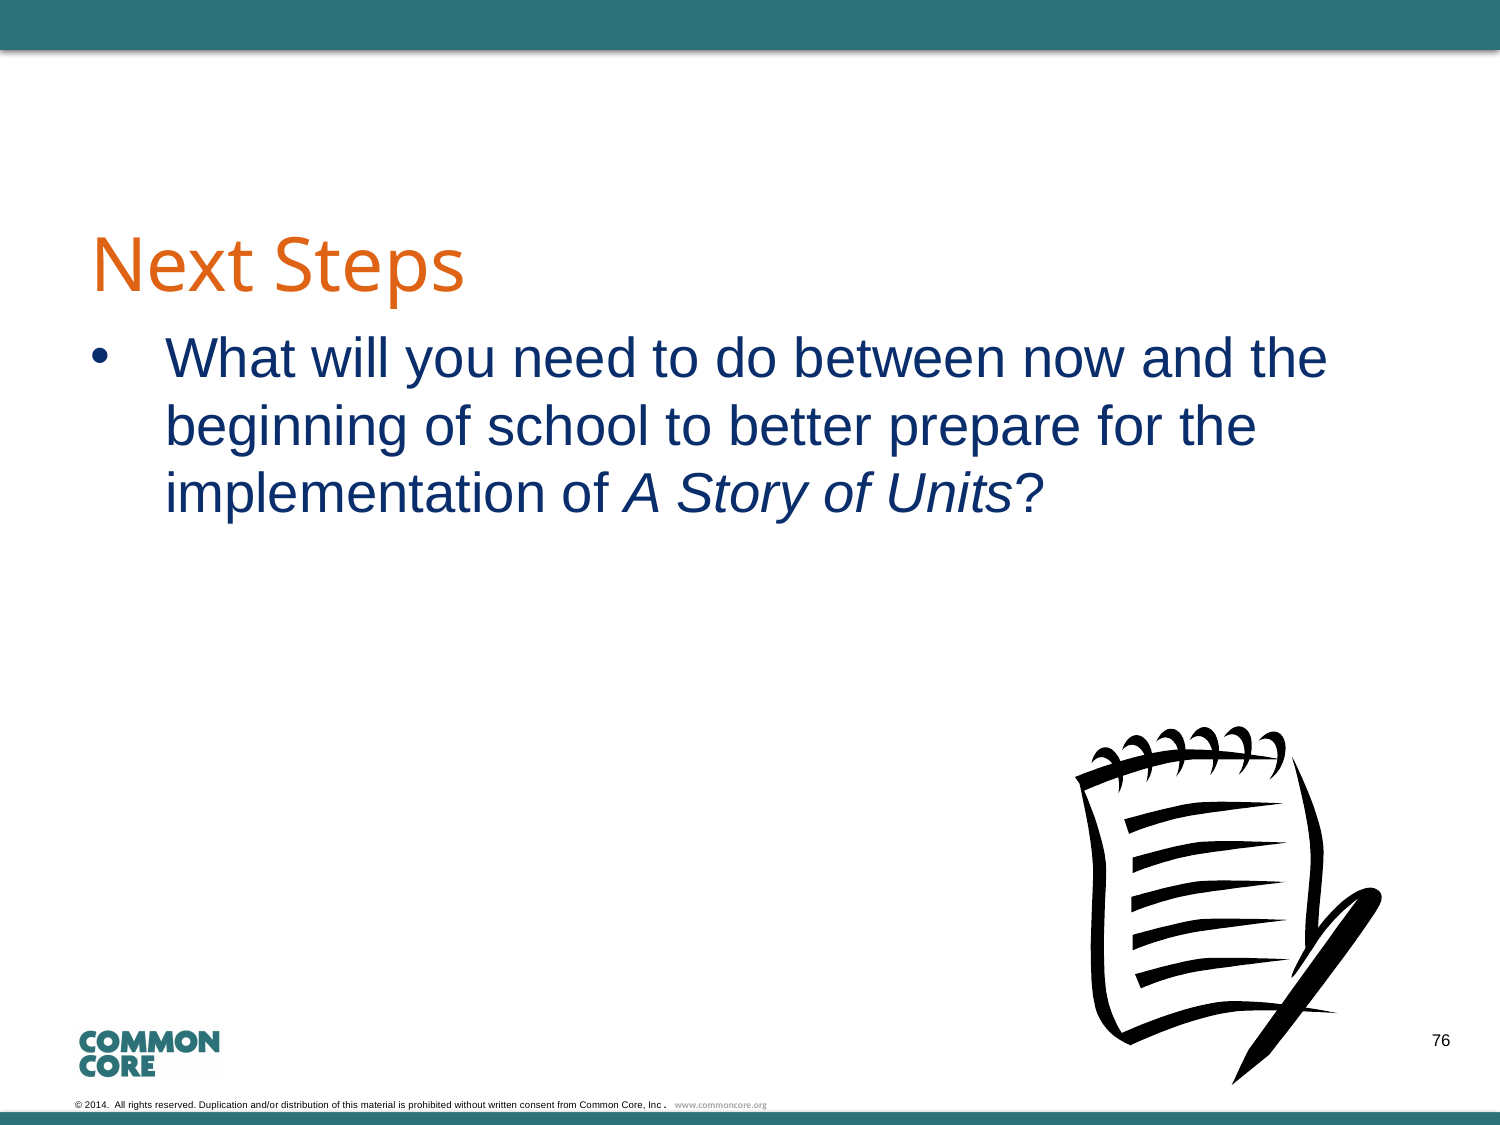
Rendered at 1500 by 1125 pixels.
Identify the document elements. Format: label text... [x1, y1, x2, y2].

picture [72, 1025, 226, 1082]
list What will you need to do between now and the beginning of school to better prepare for the implementation of A Story of Units? [75, 313, 1425, 974]
slide_number 76 [1383, 1003, 1466, 1064]
title Next Steps [75, 178, 1425, 313]
